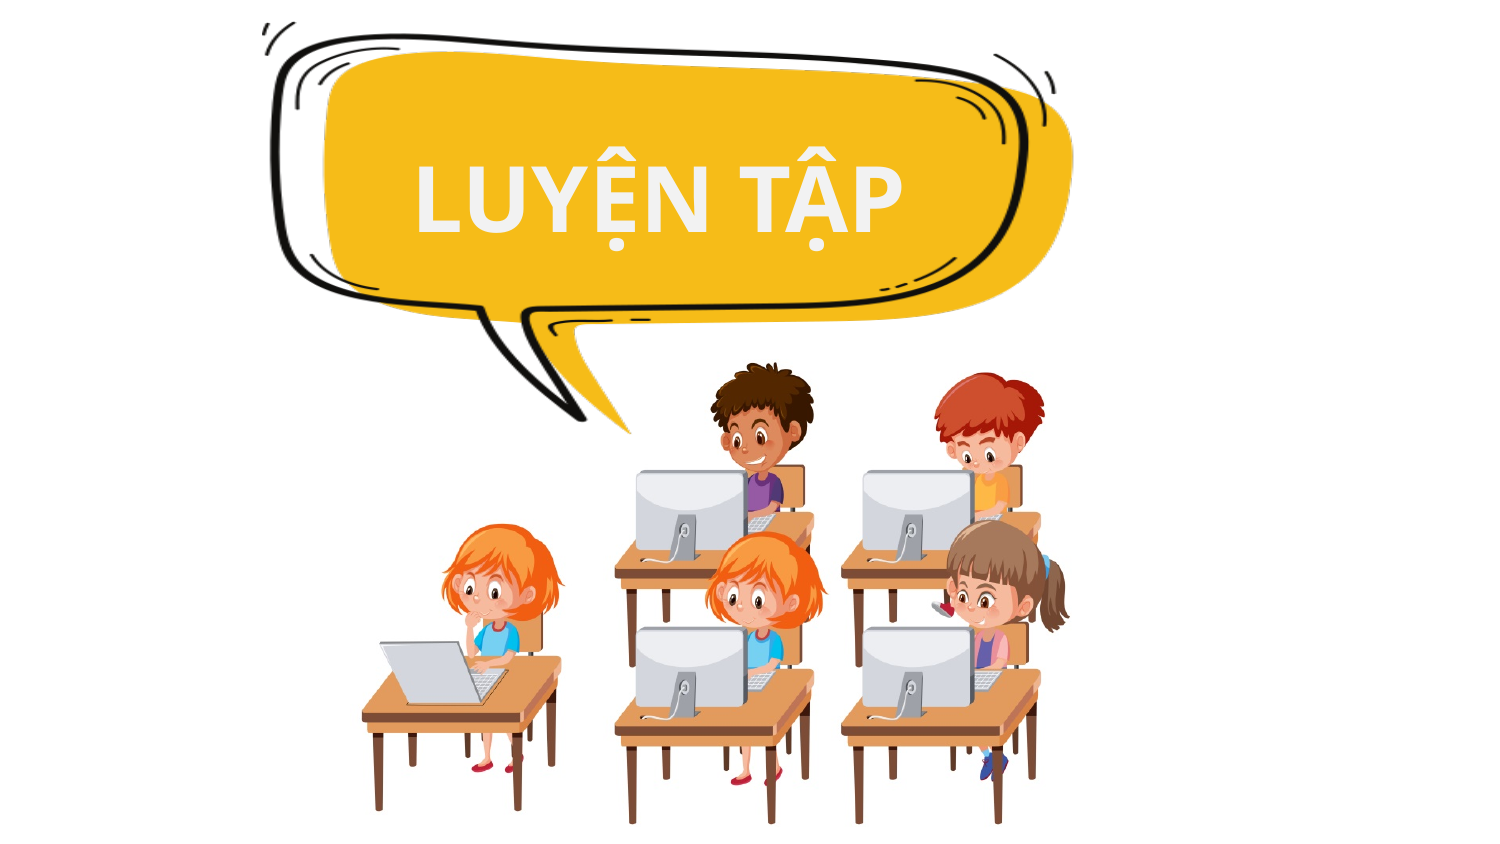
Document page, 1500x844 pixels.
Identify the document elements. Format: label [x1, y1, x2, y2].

picture [261, 21, 1076, 838]
